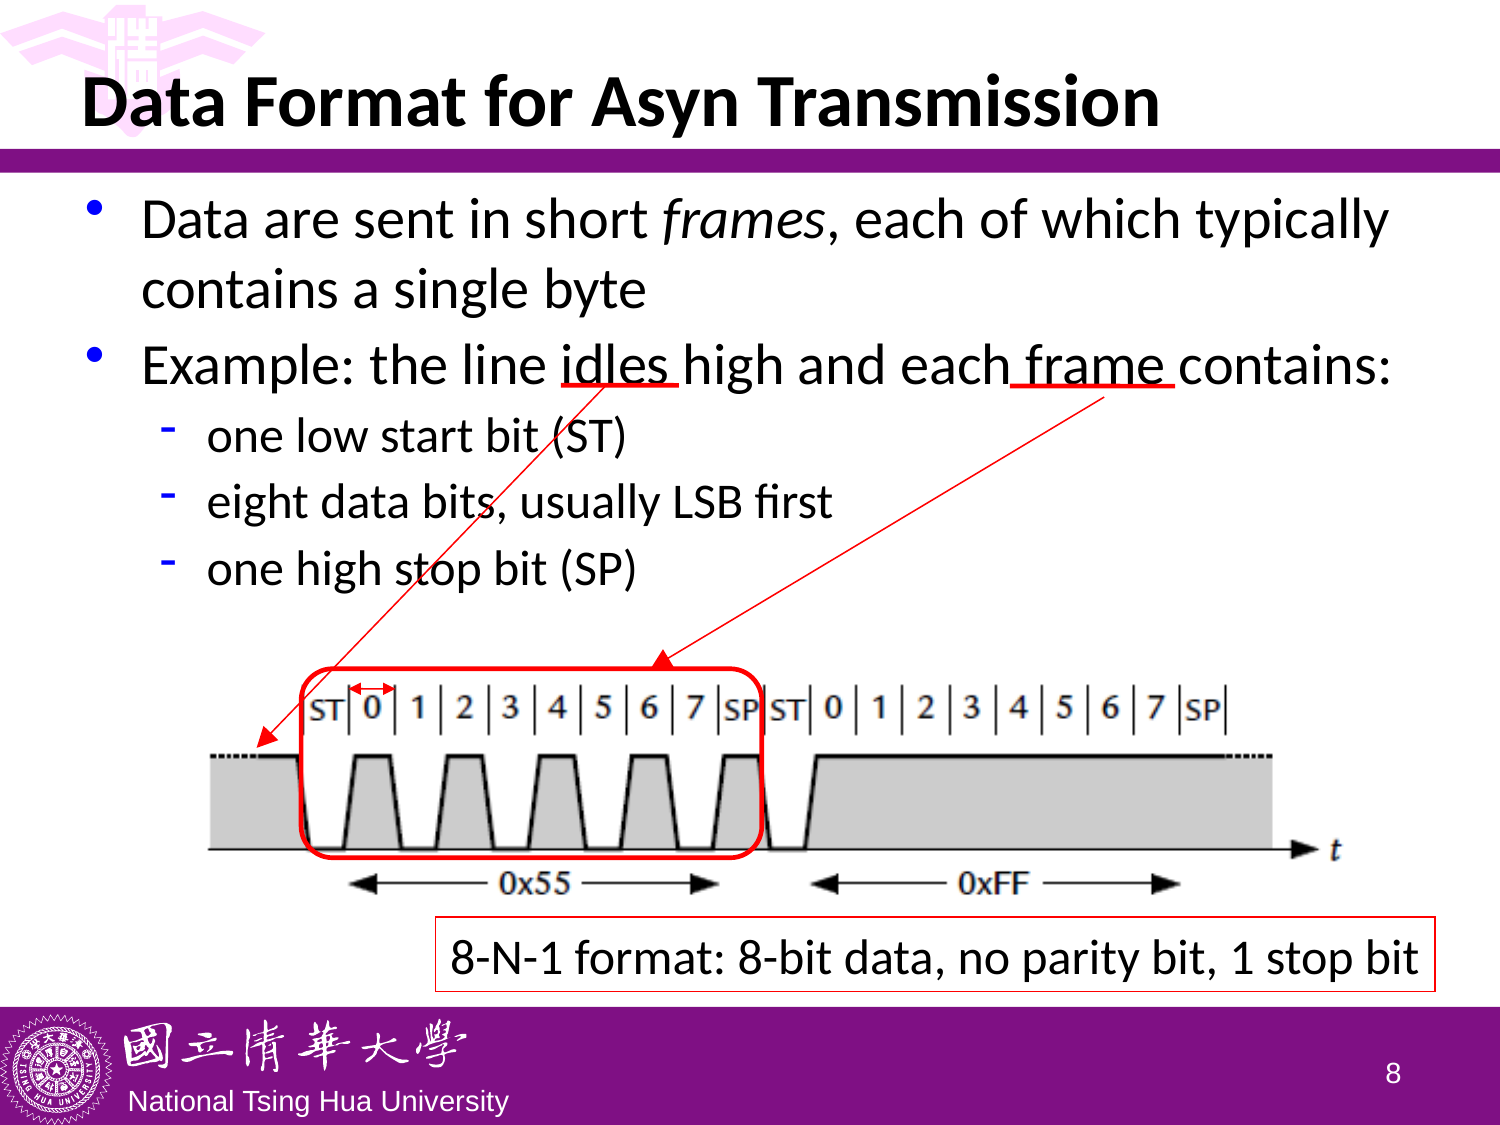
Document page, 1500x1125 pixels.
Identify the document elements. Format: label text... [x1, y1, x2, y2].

slide_number 7 [1104, 1021, 1417, 1097]
text_box 8-N-1 format: 8-bit data, no parity bit, 1 stop bit [435, 916, 1435, 992]
picture [194, 656, 1367, 914]
text_box [658, 649, 668, 656]
title Data Format for Asyn Transmission [66, 37, 1413, 149]
list Data are sent in short frames, each of which typically contains a single byte Example: the line idles high and each frame contains: one low start bit (ST) eight data bits, usually LSB first one high stop bit (SP) [69, 172, 1412, 988]
